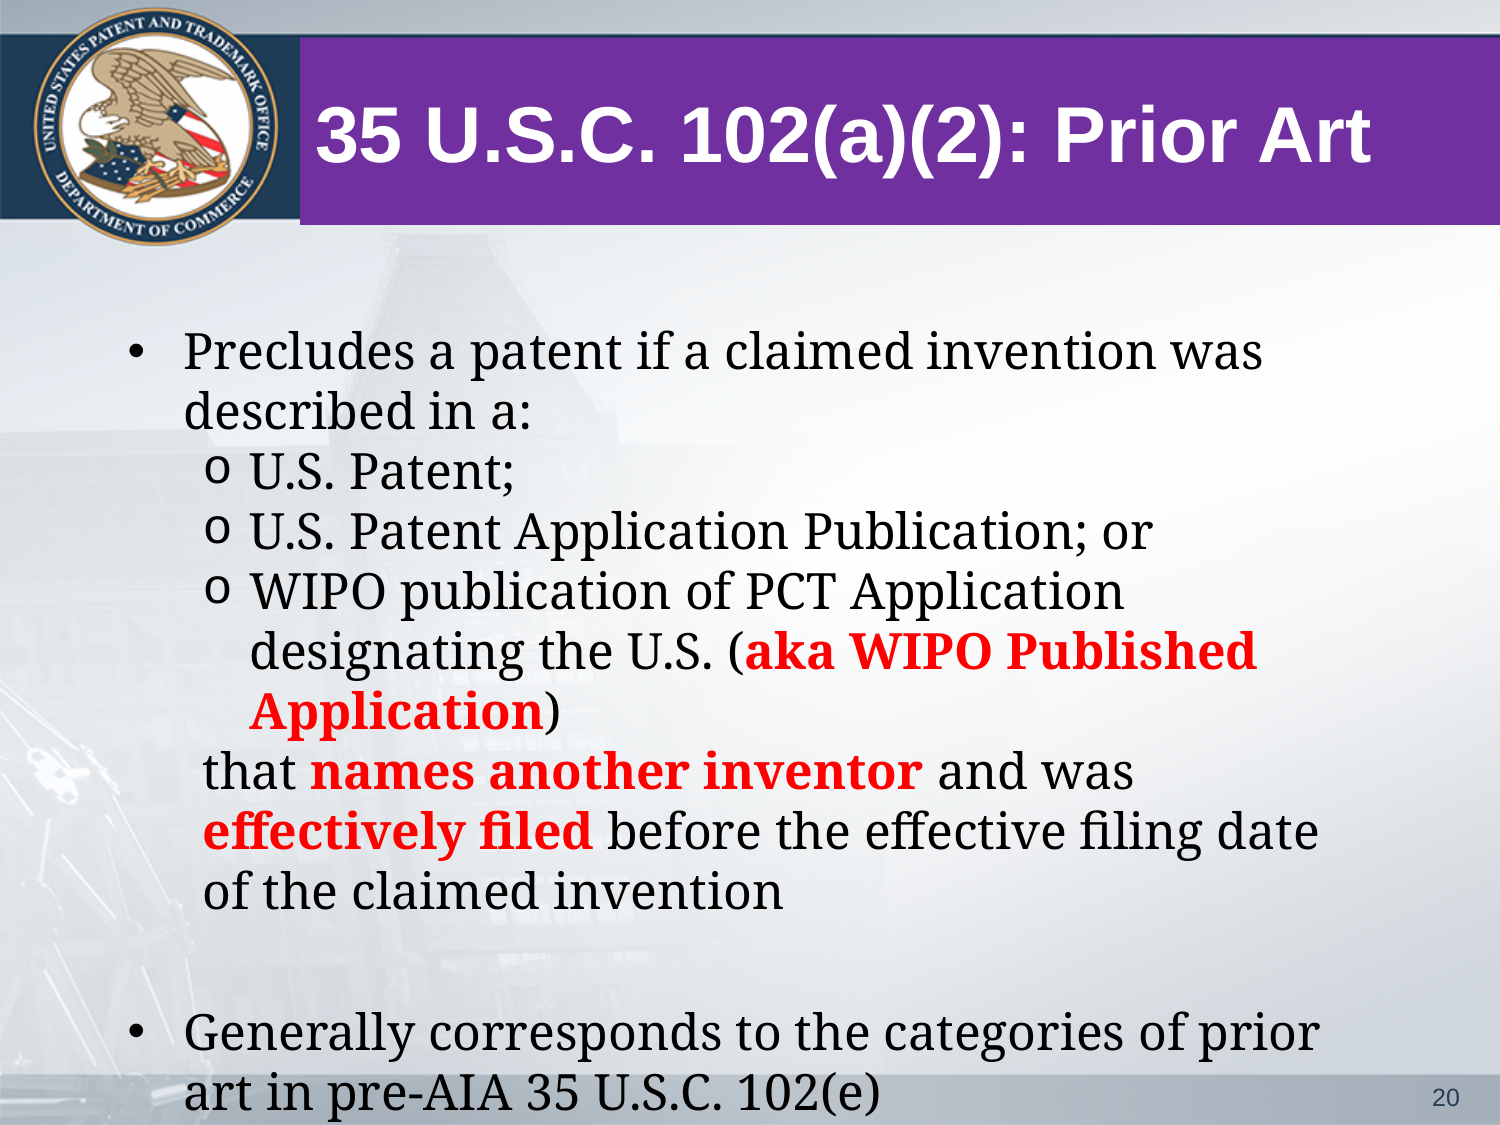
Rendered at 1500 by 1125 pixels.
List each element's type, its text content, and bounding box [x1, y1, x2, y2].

slide_number 20 [1162, 1037, 1475, 1113]
picture [0, 0, 1500, 1125]
list Precludes a patent if a claimed invention was described in a: U.S. Patent; U.S. Patent Application Publication; or WIPO publication of PCT Application designating the U.S. (aka WIPO Published Application) that names another inventor and was effectively filed before the effective filing date of the claimed invention Generally corresponds to the categories of prior art in pre-AIA 35 U.S.C. 102(e) [112, 312, 1388, 988]
title 35 U.S.C. 102(a)(2): Prior Art [300, 37, 1500, 225]
